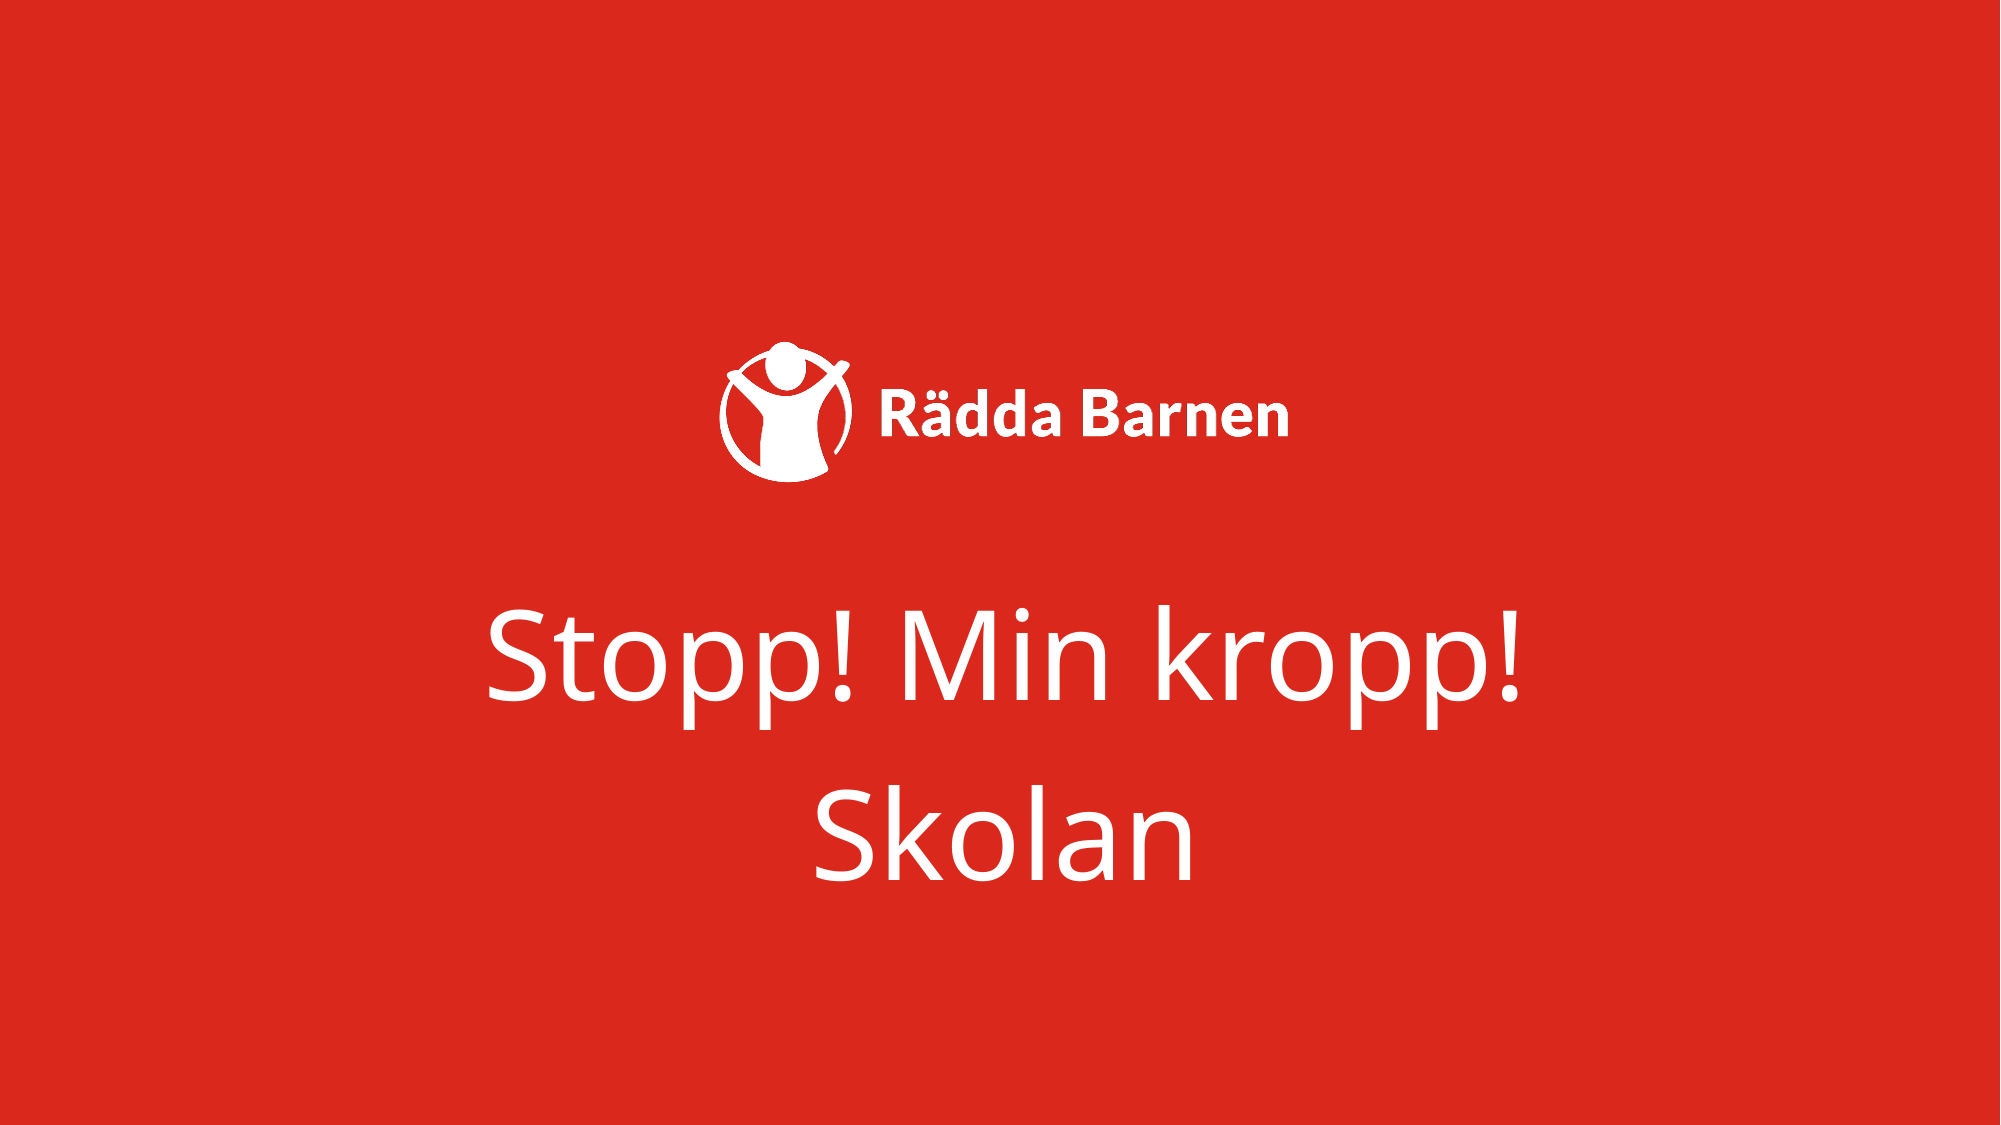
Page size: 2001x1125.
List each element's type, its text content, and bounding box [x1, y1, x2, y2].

picture [694, 316, 1318, 508]
text_box Stopp! Min kropp! Skolan [84, 645, 1928, 794]
